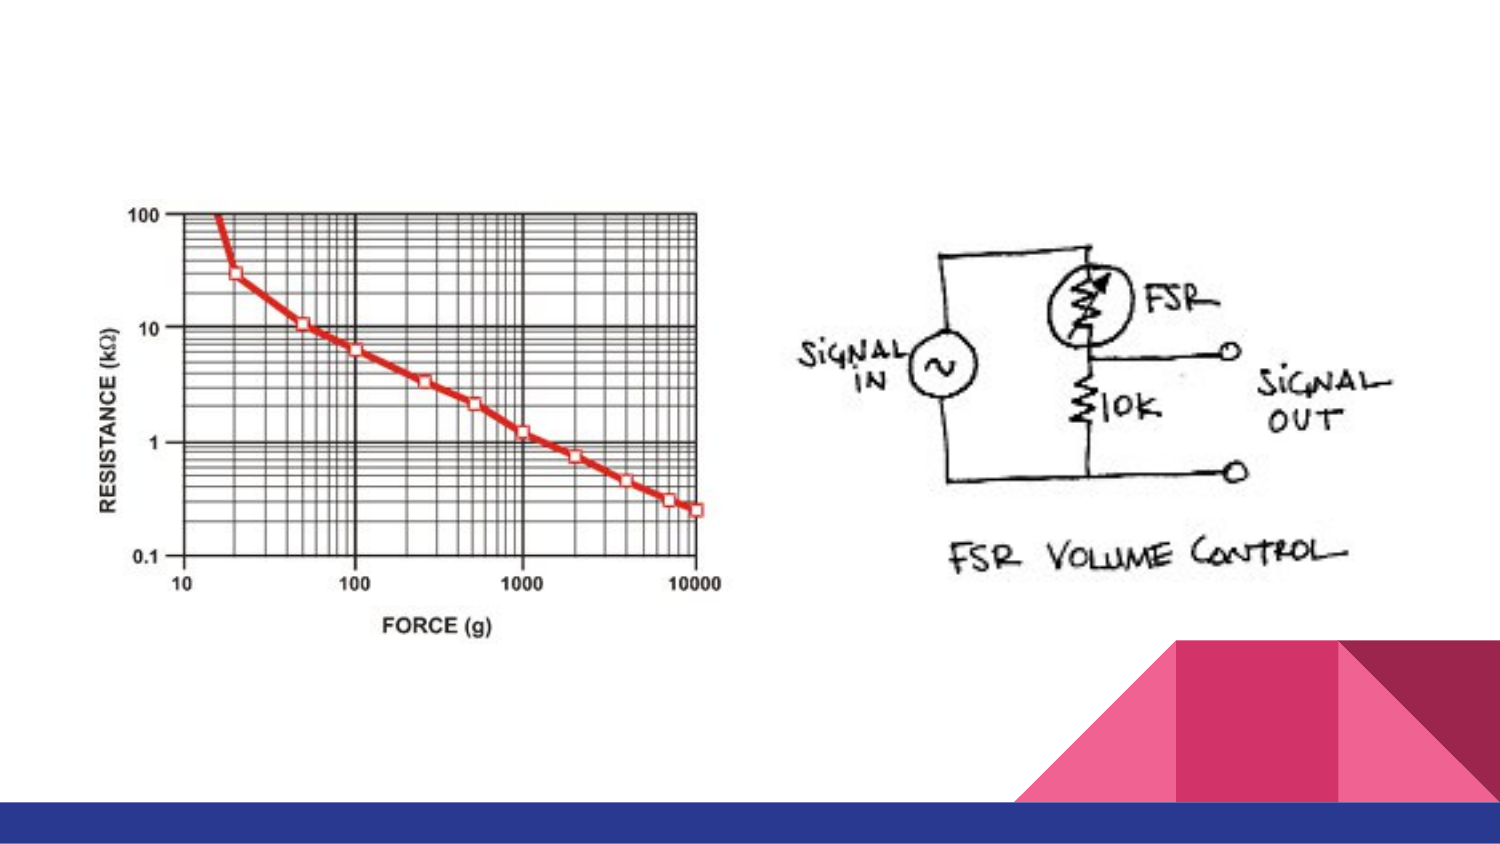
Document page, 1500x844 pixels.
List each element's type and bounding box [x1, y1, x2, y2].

picture [779, 199, 1450, 624]
picture [50, 199, 765, 645]
